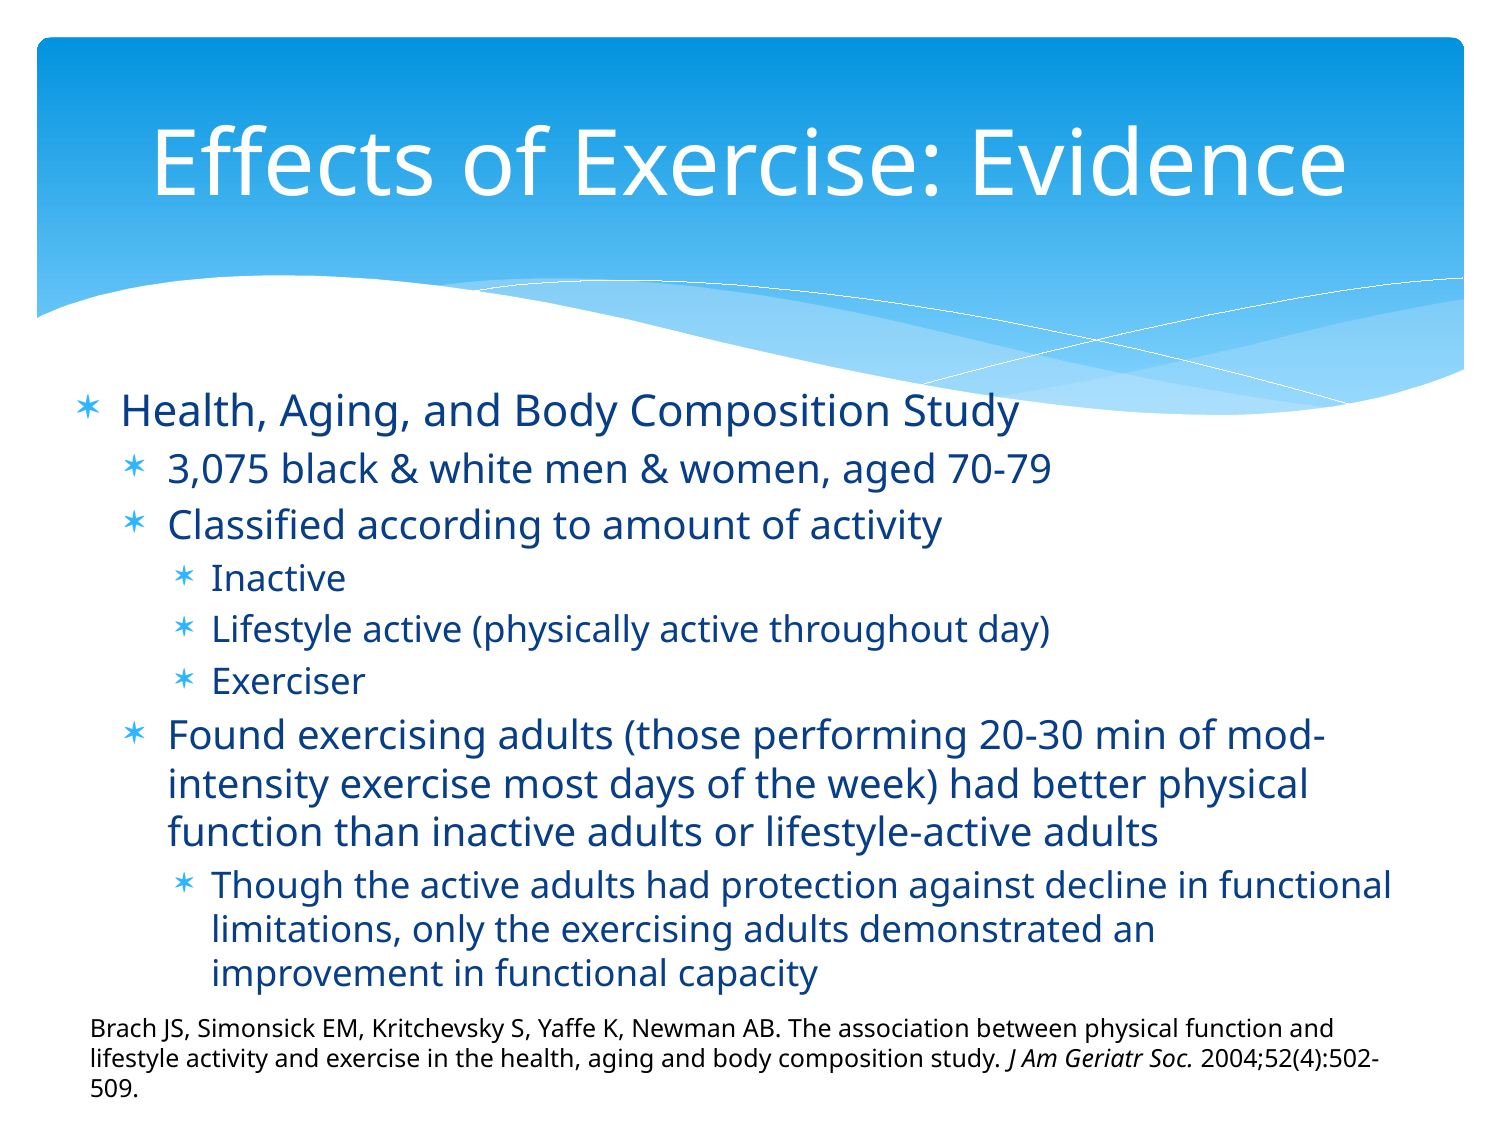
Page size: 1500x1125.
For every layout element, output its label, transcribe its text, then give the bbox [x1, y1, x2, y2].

title Effects of Exercise: Evidence [75, 55, 1425, 261]
text_box Brach JS, Simonsick EM, Kritchevsky S, Yaffe K, Newman AB. The association between physical function and lifestyle activity and exercise in the health, aging and body composition study. J Am Geriatr Soc. 2004;52(4):502-509. [74, 1004, 1425, 1110]
list Health, Aging, and Body Composition Study 3,075 black & white men & women, aged 70-79 Classified according to amount of activity Inactive Lifestyle active (physically active throughout day) Exerciser Found exercising adults (those performing 20-30 min of mod-intensity exercise most days of the week) had better physical function than inactive adults or lifestyle-active adults Though the active adults had protection against decline in functional limitations, only the exercising adults demonstrated an improvement in functional capacity [62, 374, 1413, 1005]
